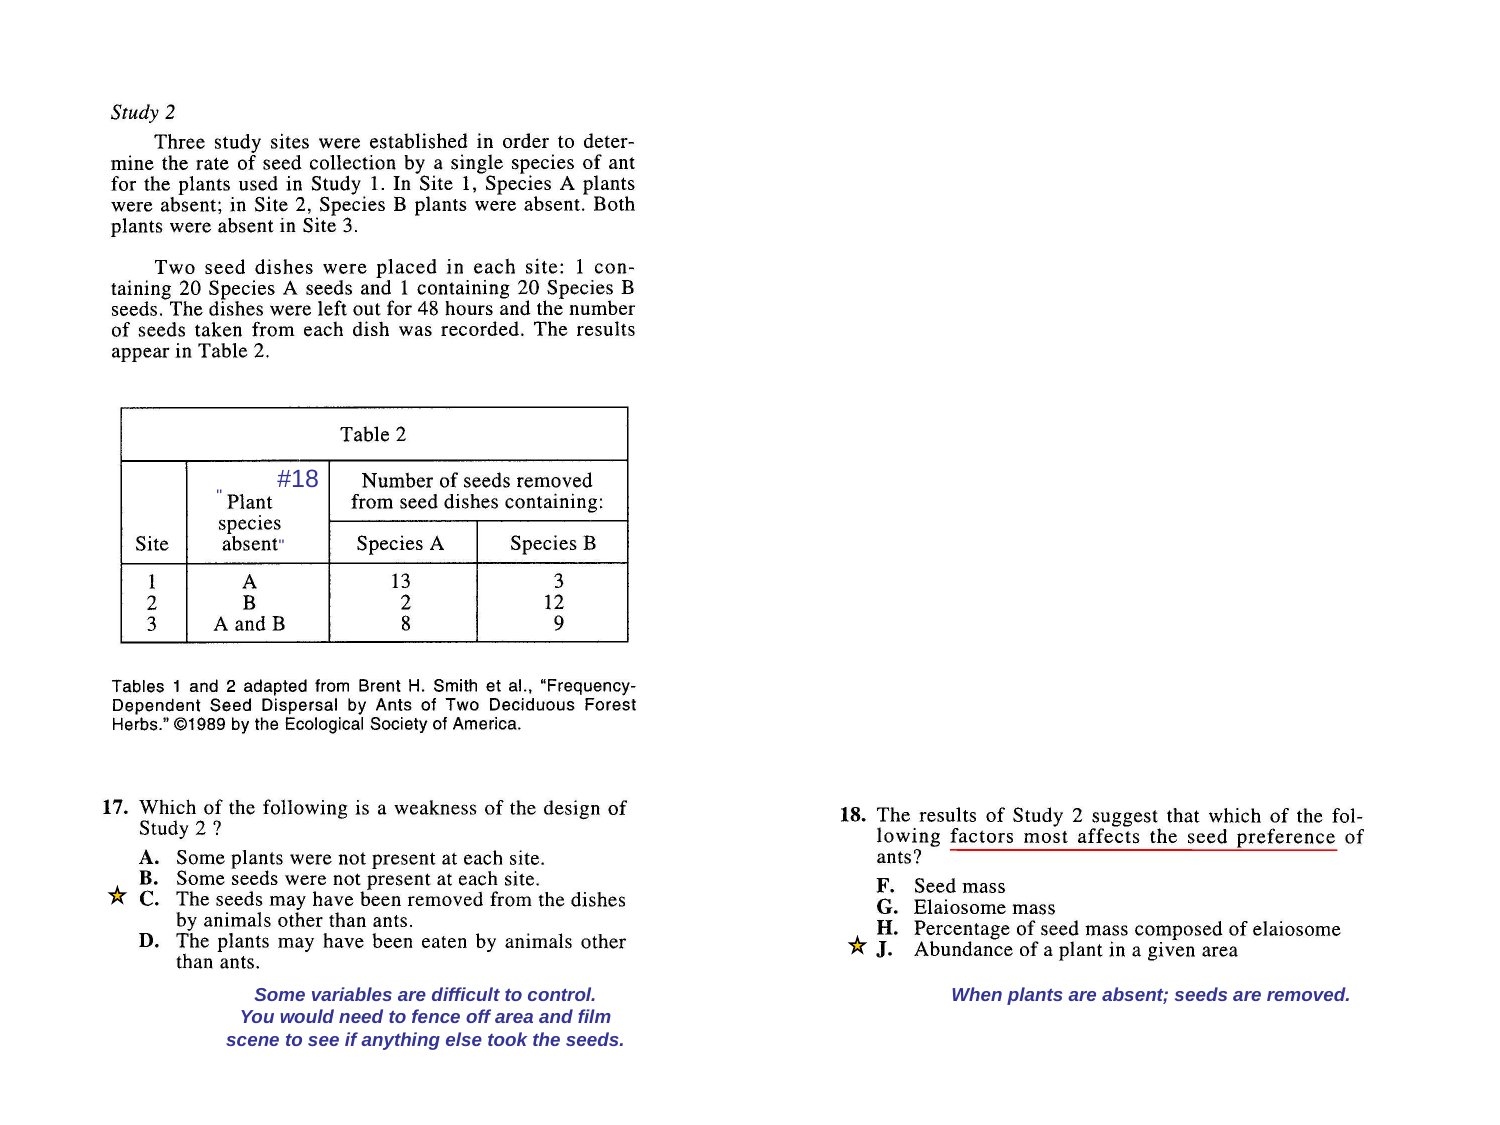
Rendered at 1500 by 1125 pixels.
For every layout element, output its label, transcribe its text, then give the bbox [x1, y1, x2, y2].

text_box Some variables are difficult to control. You would need to fence off area and film scene to see if anything else took the seeds. [211, 985, 640, 1058]
picture [87, 87, 663, 760]
text_box When plants are absent; seeds are removed. [936, 984, 1366, 1013]
picture [824, 799, 1388, 976]
picture [87, 787, 651, 976]
